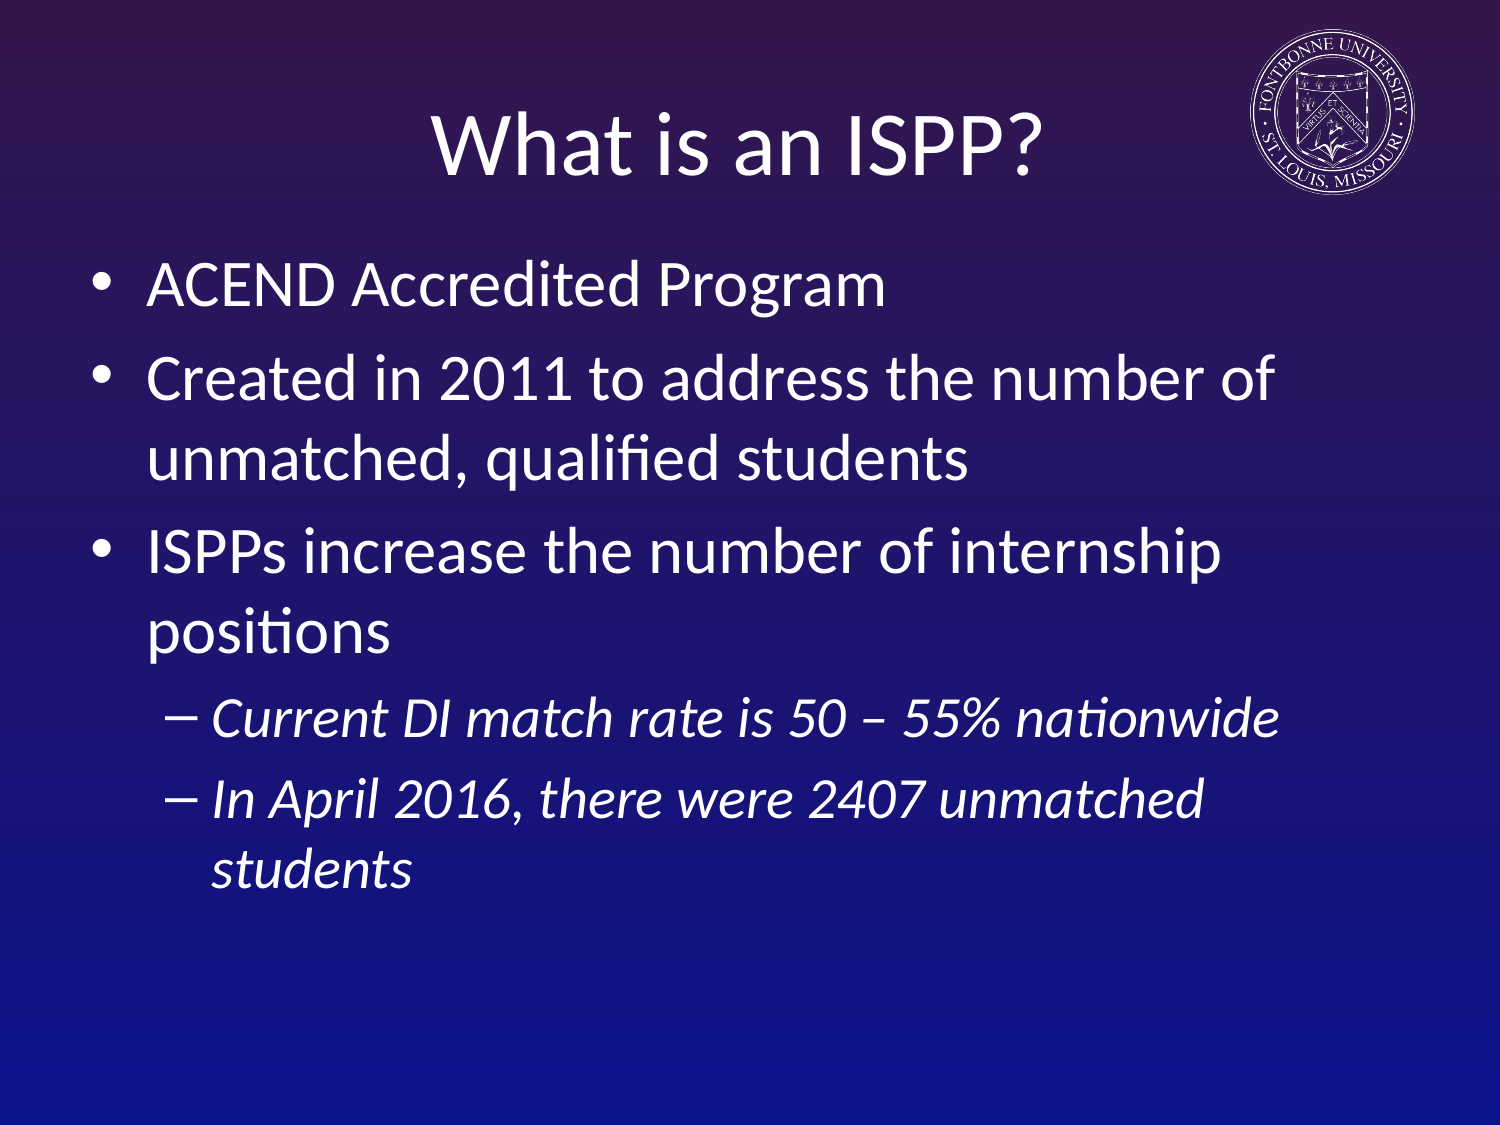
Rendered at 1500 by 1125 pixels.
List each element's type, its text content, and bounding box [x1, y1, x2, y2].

list ACEND Accredited Program Created in 2011 to address the number of unmatched, qualified students ISPPs increase the number of internship positions Current DI match rate is 50 – 55% nationwide In April 2016, there were 2407 unmatched students [75, 232, 1425, 1063]
picture [1249, 29, 1416, 196]
title What is an ISPP? [75, 45, 1425, 232]
